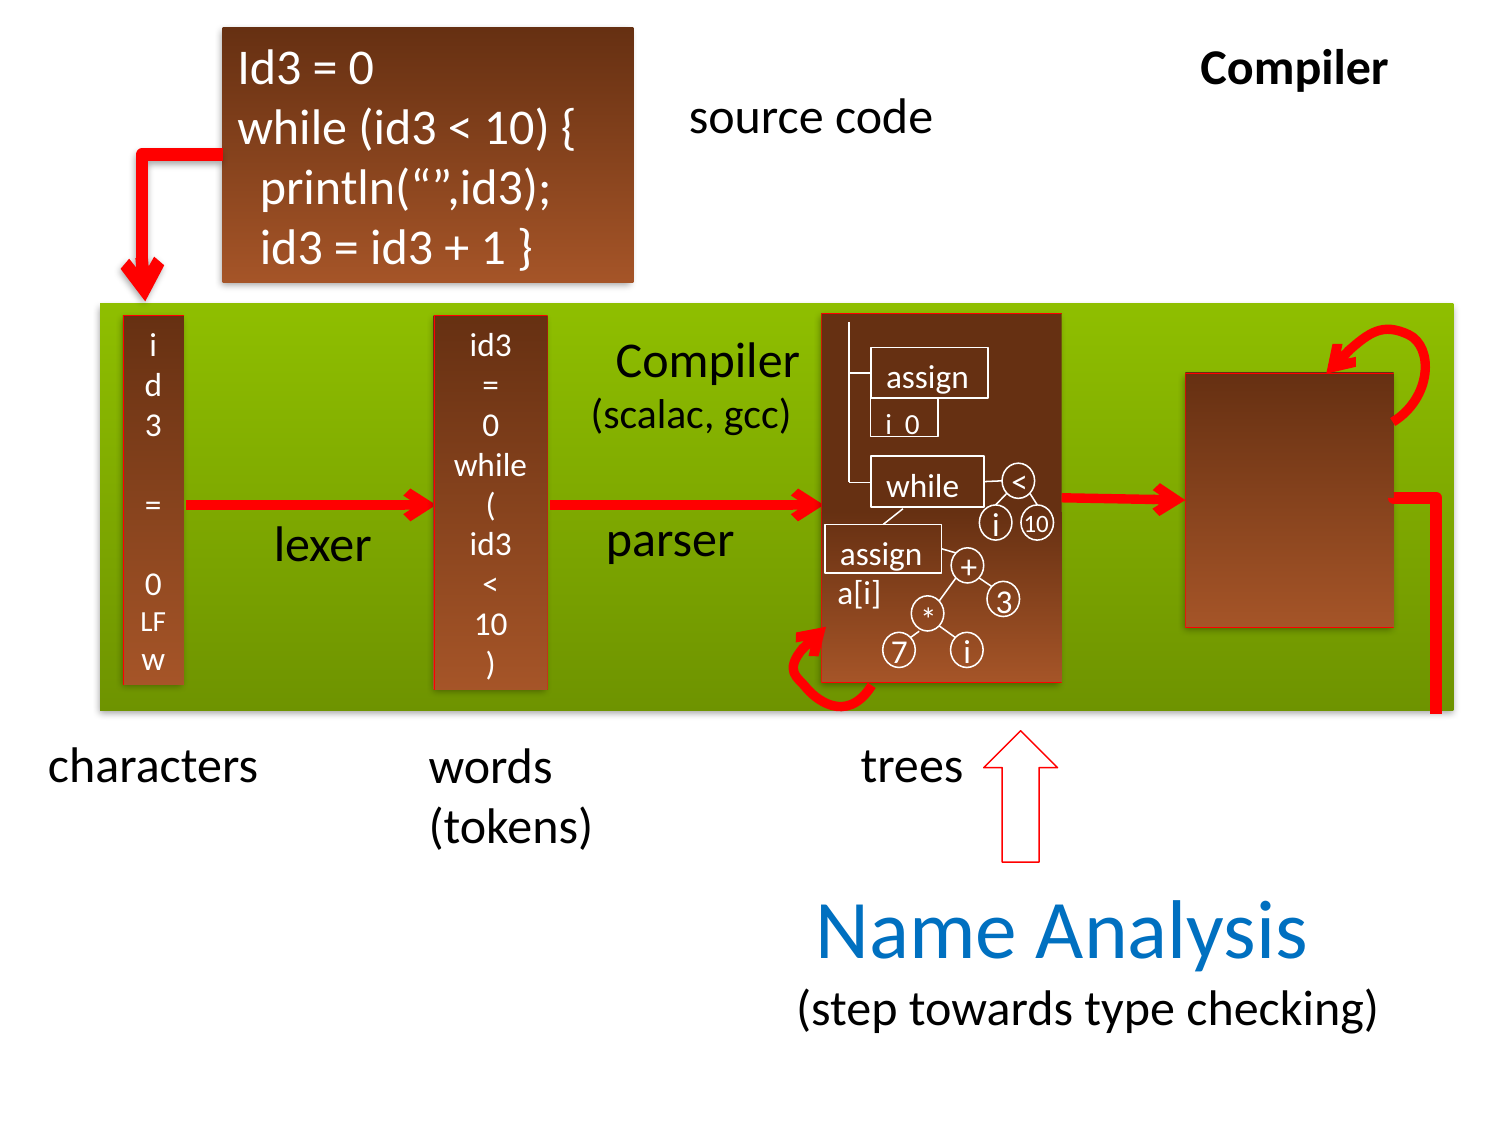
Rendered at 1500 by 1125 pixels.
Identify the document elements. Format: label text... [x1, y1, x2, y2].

text_box [983, 730, 1058, 863]
text_box [1326, 329, 1426, 418]
text_box Compiler (scalac, gcc) [100, 303, 1454, 711]
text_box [549, 312, 1065, 683]
text_box i d3 = 0 LF w [122, 315, 184, 685]
text_box (step towards type checking) [781, 967, 1395, 1043]
text_box Name Analysis [800, 868, 1324, 967]
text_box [1393, 497, 1437, 715]
text_box Compiler [1185, 27, 1457, 103]
text_box trees [845, 724, 979, 800]
text_box Id3 = 0 while (id3 < 10) { println(“”,id3); id3 = id3 + 1 } [222, 27, 634, 283]
text_box words (tokens) [413, 725, 609, 861]
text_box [1061, 372, 1395, 631]
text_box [144, 155, 223, 302]
text_box [808, 691, 868, 707]
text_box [257, 315, 548, 695]
text_box characters [33, 725, 274, 801]
text_box source code [674, 75, 949, 151]
